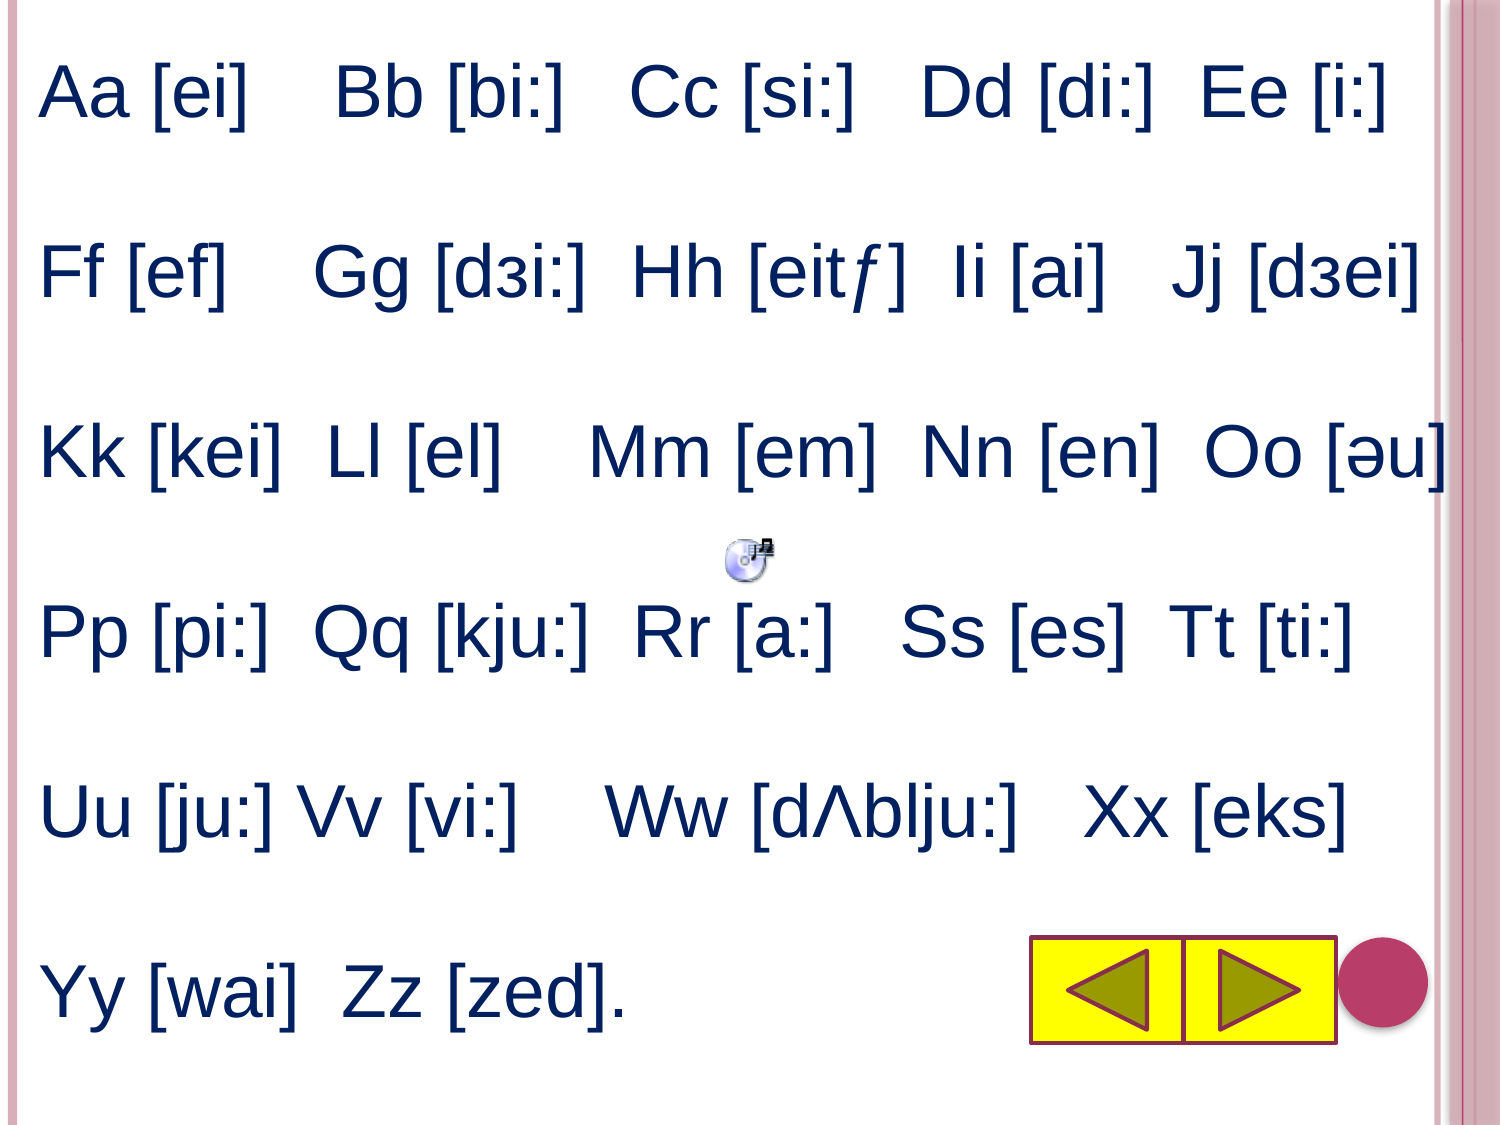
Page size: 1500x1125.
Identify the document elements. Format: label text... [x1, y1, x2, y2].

text_box Aa [ei] Bb [bi:] Cc [si:] Dd [di:] Ee [i:] Ff [ef] Gg [dзi:] Hh [eitƒ] Ii [ai] Jj [dзei] Kk [kei] Ll [el] Mm [em] Nn [en] Oo [әu] Pp [pi:] Qq [kju:] Rr [a:] Ss [es] Tt [ti:] Uu [ju:] Vv [vi:] Ww [dΛblju:] Xx [eks] Yy [wai] Zz [zed]. [23, 35, 1500, 1040]
text_box [1029, 935, 1181, 1045]
picture [724, 536, 776, 589]
text_box [1181, 935, 1338, 1045]
